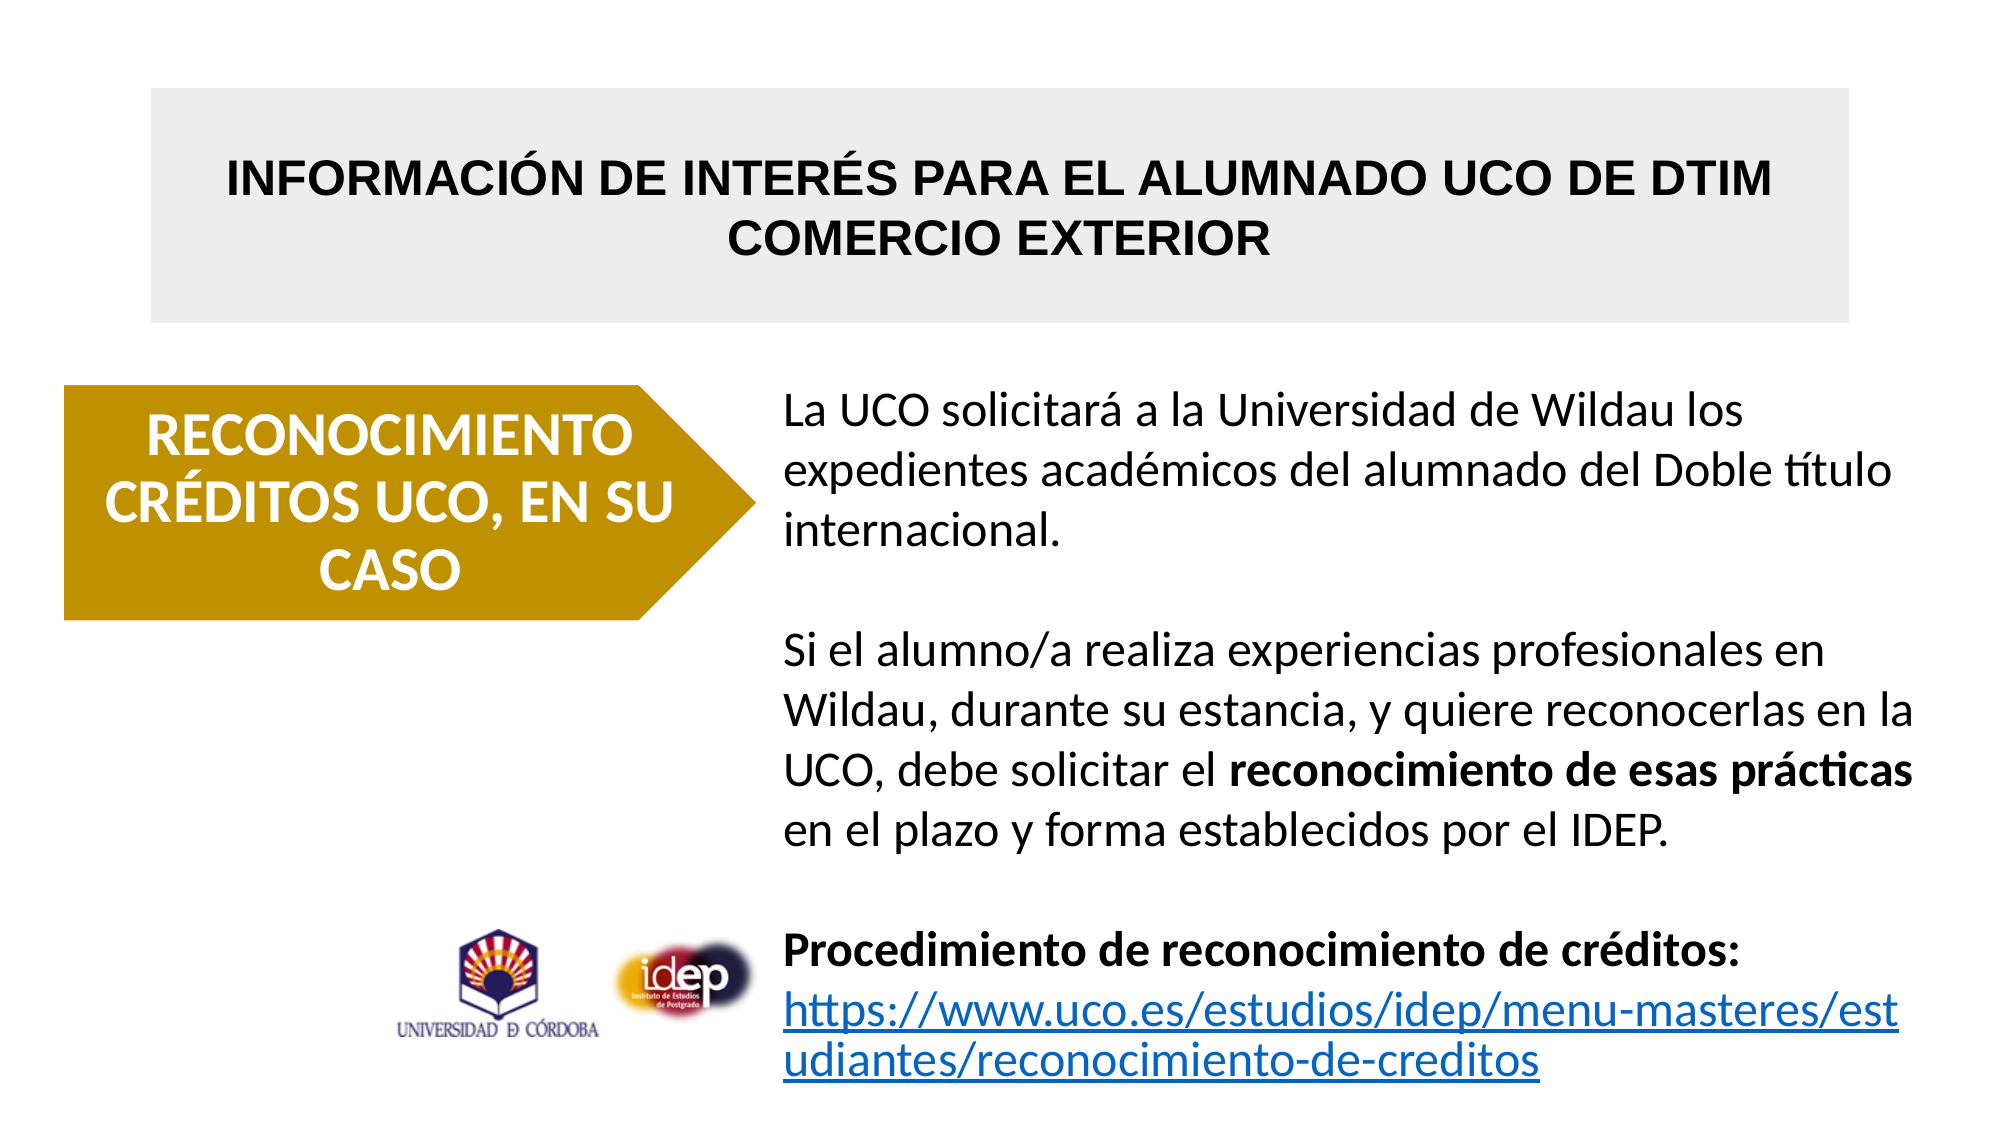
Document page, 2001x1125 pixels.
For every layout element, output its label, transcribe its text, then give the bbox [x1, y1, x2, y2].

picture [396, 929, 599, 1037]
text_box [62, 384, 759, 622]
text_box INFORMACIÓN DE INTERÉS PARA EL ALUMNADO UCO DE DTIM COMERCIO EXTERIOR [151, 88, 1849, 323]
text_box La UCO solicitará a la Universidad de Wildau los expedientes académicos del alumnado del Doble título internacional. Si el alumno/a realiza experiencias profesionales en Wildau, durante su estancia, y quiere reconocerlas en la UCO, debe solicitar el reconocimiento de esas prácticas en el plazo y forma establecidos por el IDEP. Procedimiento de reconocimiento de créditos: https://www.uco.es/estudios/idep/menu-masteres/estudiantes/reconocimiento-de-creditos [768, 368, 1937, 1125]
picture [608, 935, 759, 1025]
